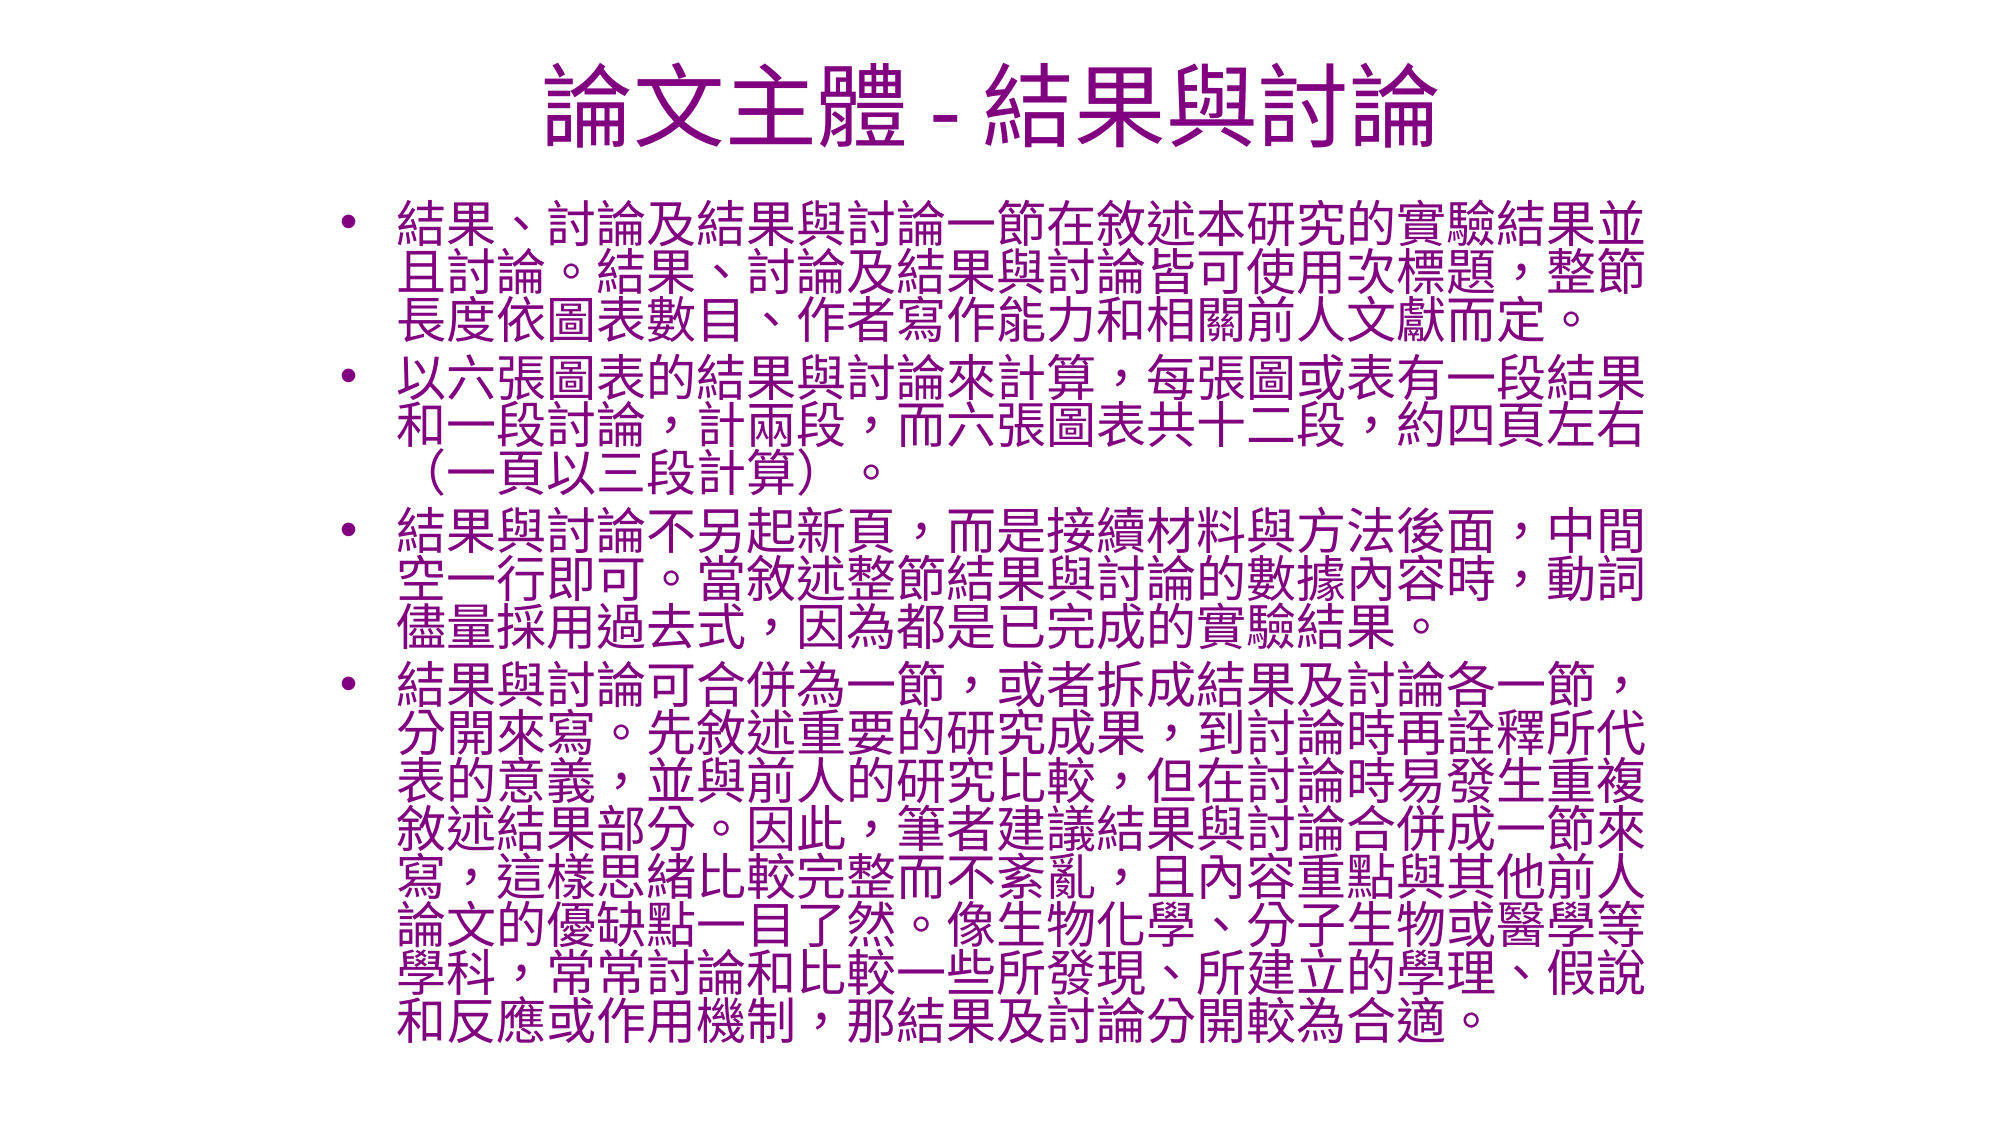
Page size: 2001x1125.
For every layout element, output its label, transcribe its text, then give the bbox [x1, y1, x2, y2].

title 論文主體-結果與討論 [326, 19, 1677, 190]
list 結果、討論及結果與討論一節在敘述本研究的實驗結果並且討論。結果、討論及結果與討論皆可使用次標題，整節長度依圖表數目、作者寫作能力和相關前人文獻而定。 以六張圖表的結果與討論來計算，每張圖或表有一段結果和一段討論，計兩段，而六張圖表共十二段，約四頁左右（一頁以三段計算）。 結果與討論不另起新頁，而是接續材料與方法後面，中間空一行即可。當敘述整節結果與討論的數據內容時，動詞儘量採用過去式，因為都是已完成的實驗結果。 結果與討論可合併為一節，或者拆成結果及討論各一節，分開來寫。先敘述重要的研究成果，到討論時再詮釋所代表的意義，並與前人的研究比較，但在討論時易發生重複敘述結果部分。因此，筆者建議結果與討論合併成一節來寫，這樣思緒比較完整而不紊亂，且內容重點與其他前人論文的優缺點一目了然。像生物化學、分子生物或醫學等學科，常常討論和比較一些所發現、所建立的學理、假說和反應或作用機制，那結果及討論分開較為合適。 [324, 196, 1675, 1094]
